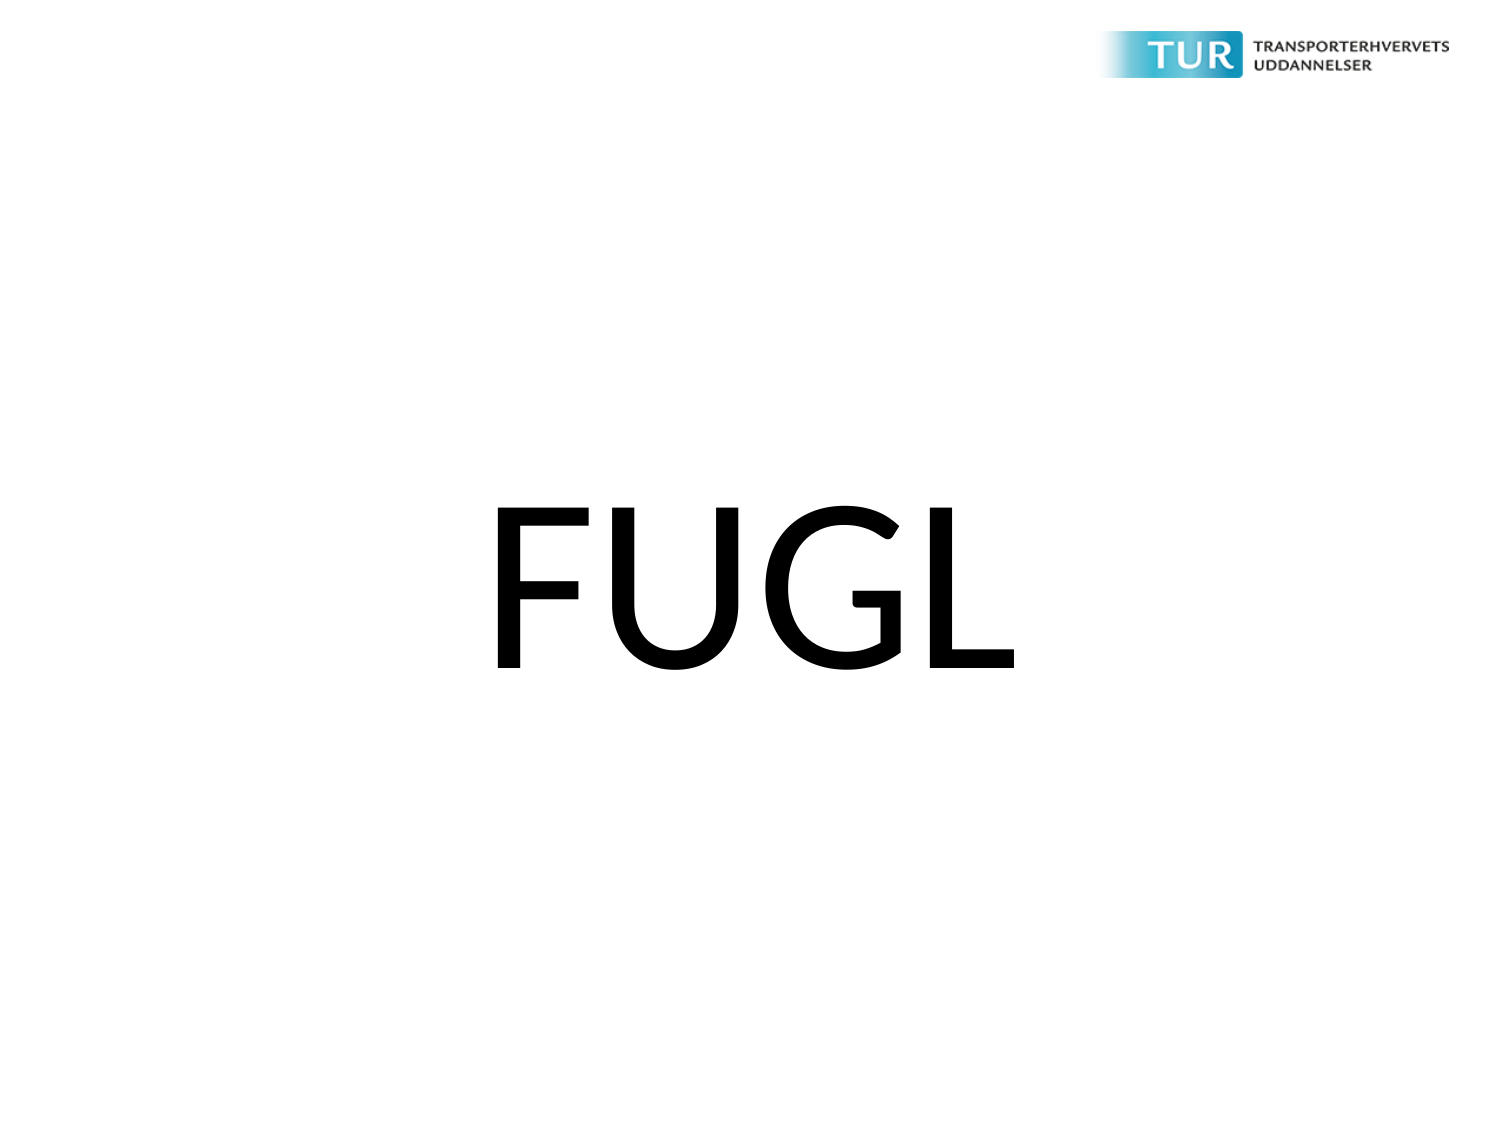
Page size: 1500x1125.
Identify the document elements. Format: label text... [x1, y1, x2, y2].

title FUGL [75, 66, 1425, 1071]
picture [1096, 31, 1449, 78]
